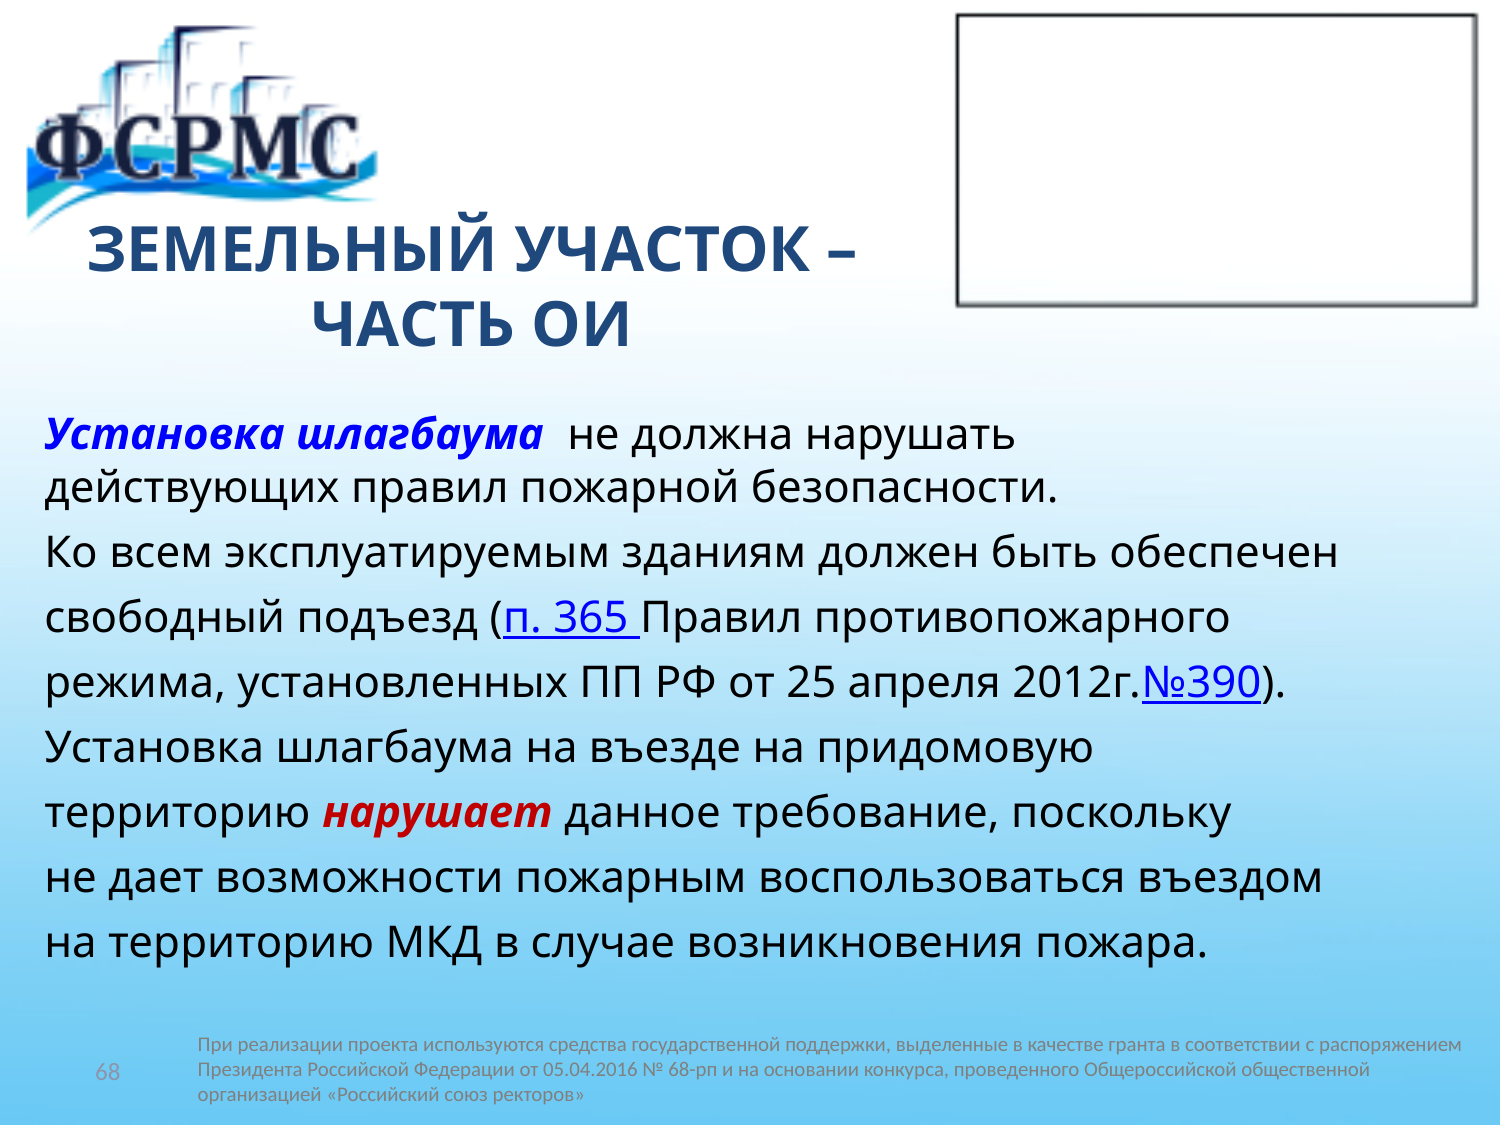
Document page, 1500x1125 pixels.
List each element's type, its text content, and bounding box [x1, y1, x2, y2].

slide_number 68 [53, 1040, 136, 1100]
picture [0, 0, 1500, 1125]
title ЗЕМЕЛЬНЫЙ УЧАСТОК – ЧАСТЬ ОИ [3, 231, 942, 337]
list Установка шлагбаума не должна нарушать действующих правил пожарной безопасности. Ко всем эксплуатируемым зданиям должен быть обеспечен свободный подъезд (п. 365 Правил противопожарного режима, установленных ПП РФ от 25 апреля 2012г.№390). Установка шлагбаума на въезде на придомовую территорию нарушает данное требование, поскольку не дает возможности пожарным воспользоваться въездом на территорию МКД в случае возникновения пожара. [29, 398, 1483, 1020]
